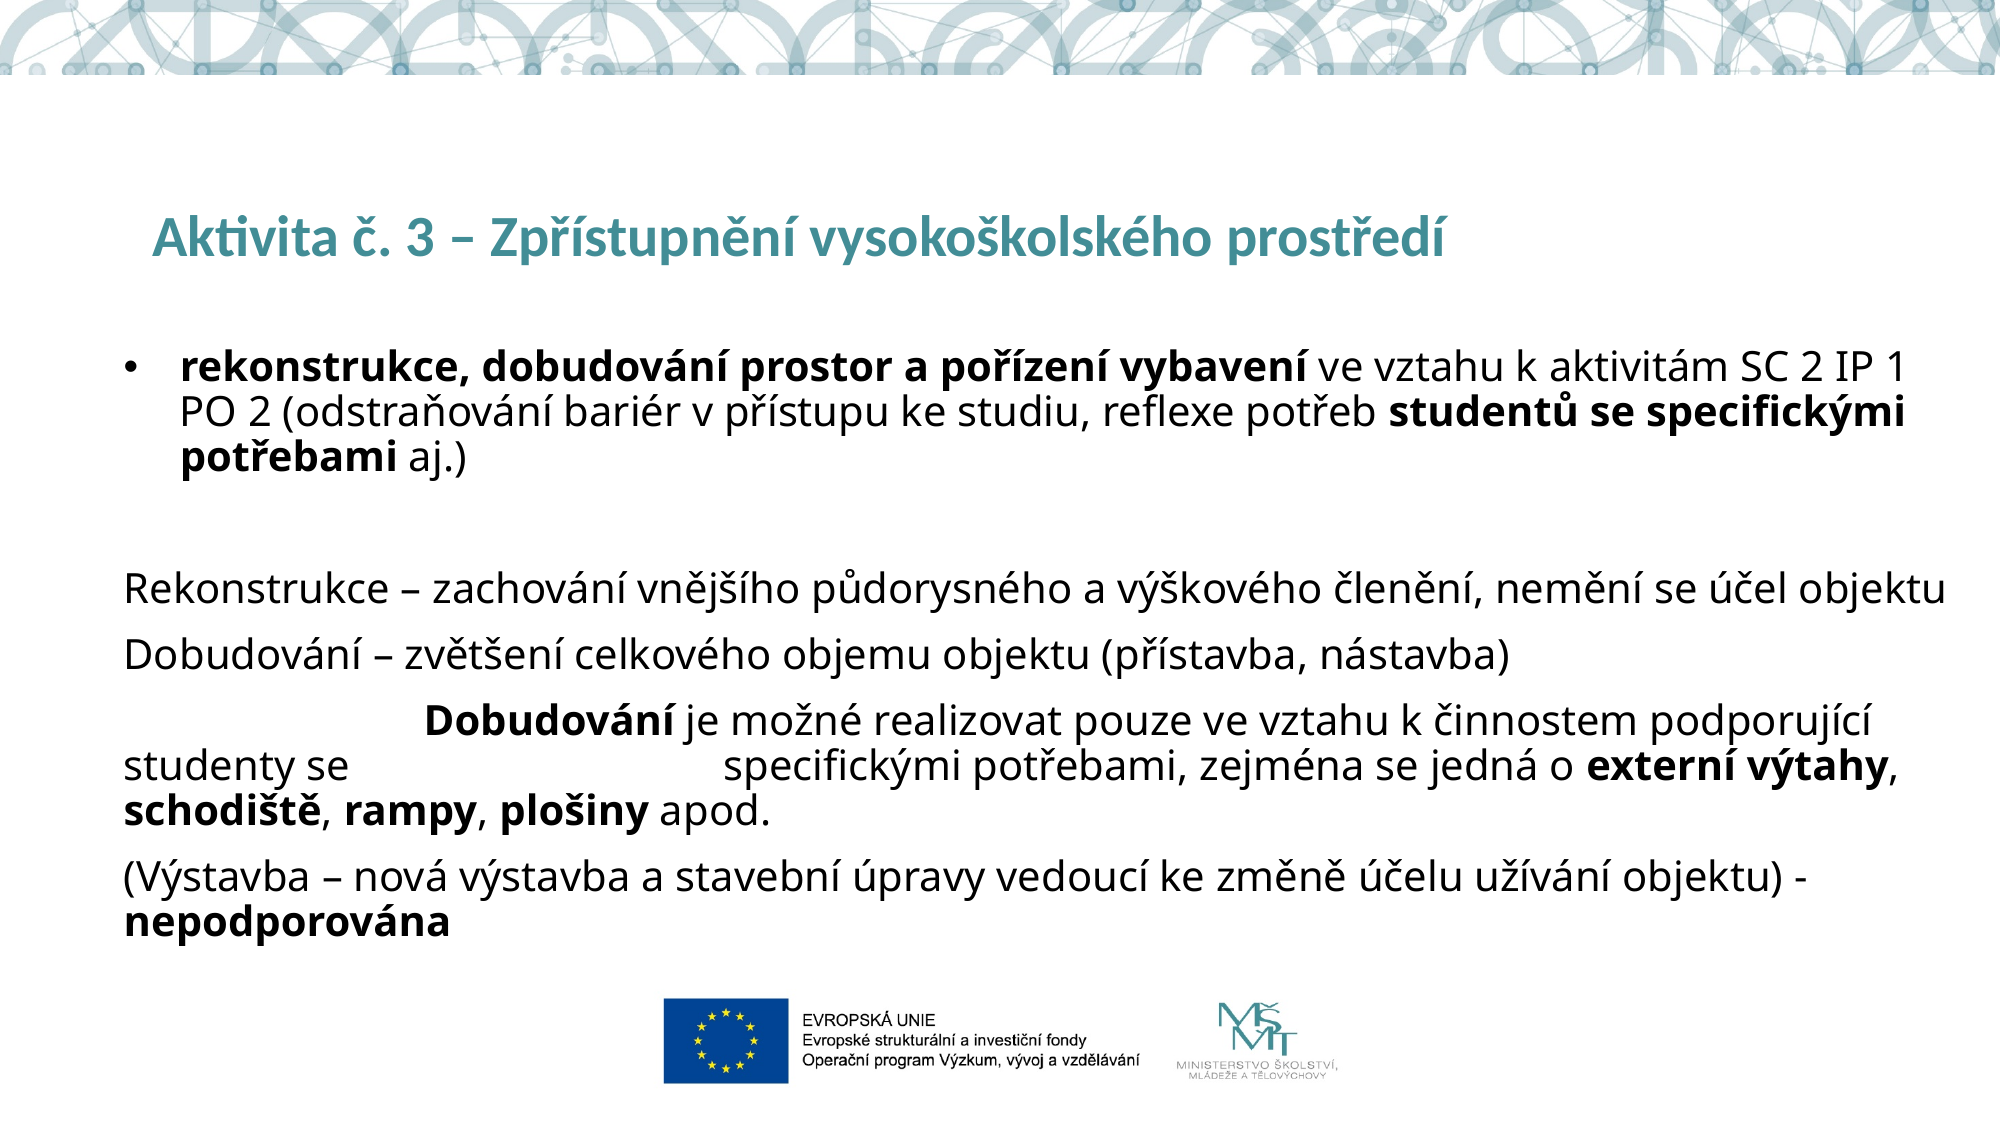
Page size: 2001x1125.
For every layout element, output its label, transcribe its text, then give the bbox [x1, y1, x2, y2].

title Aktivita č. 3 – Zpřístupnění vysokoškolského prostředí [137, 155, 1863, 320]
list rekonstrukce, dobudování prostor a pořízení vybavení ve vztahu k aktivitám SC 2 IP 1 PO 2 (odstraňování bariér v přístupu ke studiu, reflexe potřeb studentů se specifickými potřebami aj.) Rekonstrukce – zachování vnějšího půdorysného a výškového členění, nemění se účel objektu Dobudování – zvětšení celkového objemu objektu (přístavba, nástavba) Dobudování je možné realizovat pouze ve vztahu k činnostem podporující studenty se specifickými potřebami, zejména se jedná o externí výtahy, schodiště, rampy, plošiny apod. (Výstavba – nová výstavba a stavební úpravy vedoucí ke změně účelu užívání objektu) - nepodporována [108, 338, 1971, 957]
picture [0, 0, 2000, 75]
picture [621, 957, 1379, 1125]
